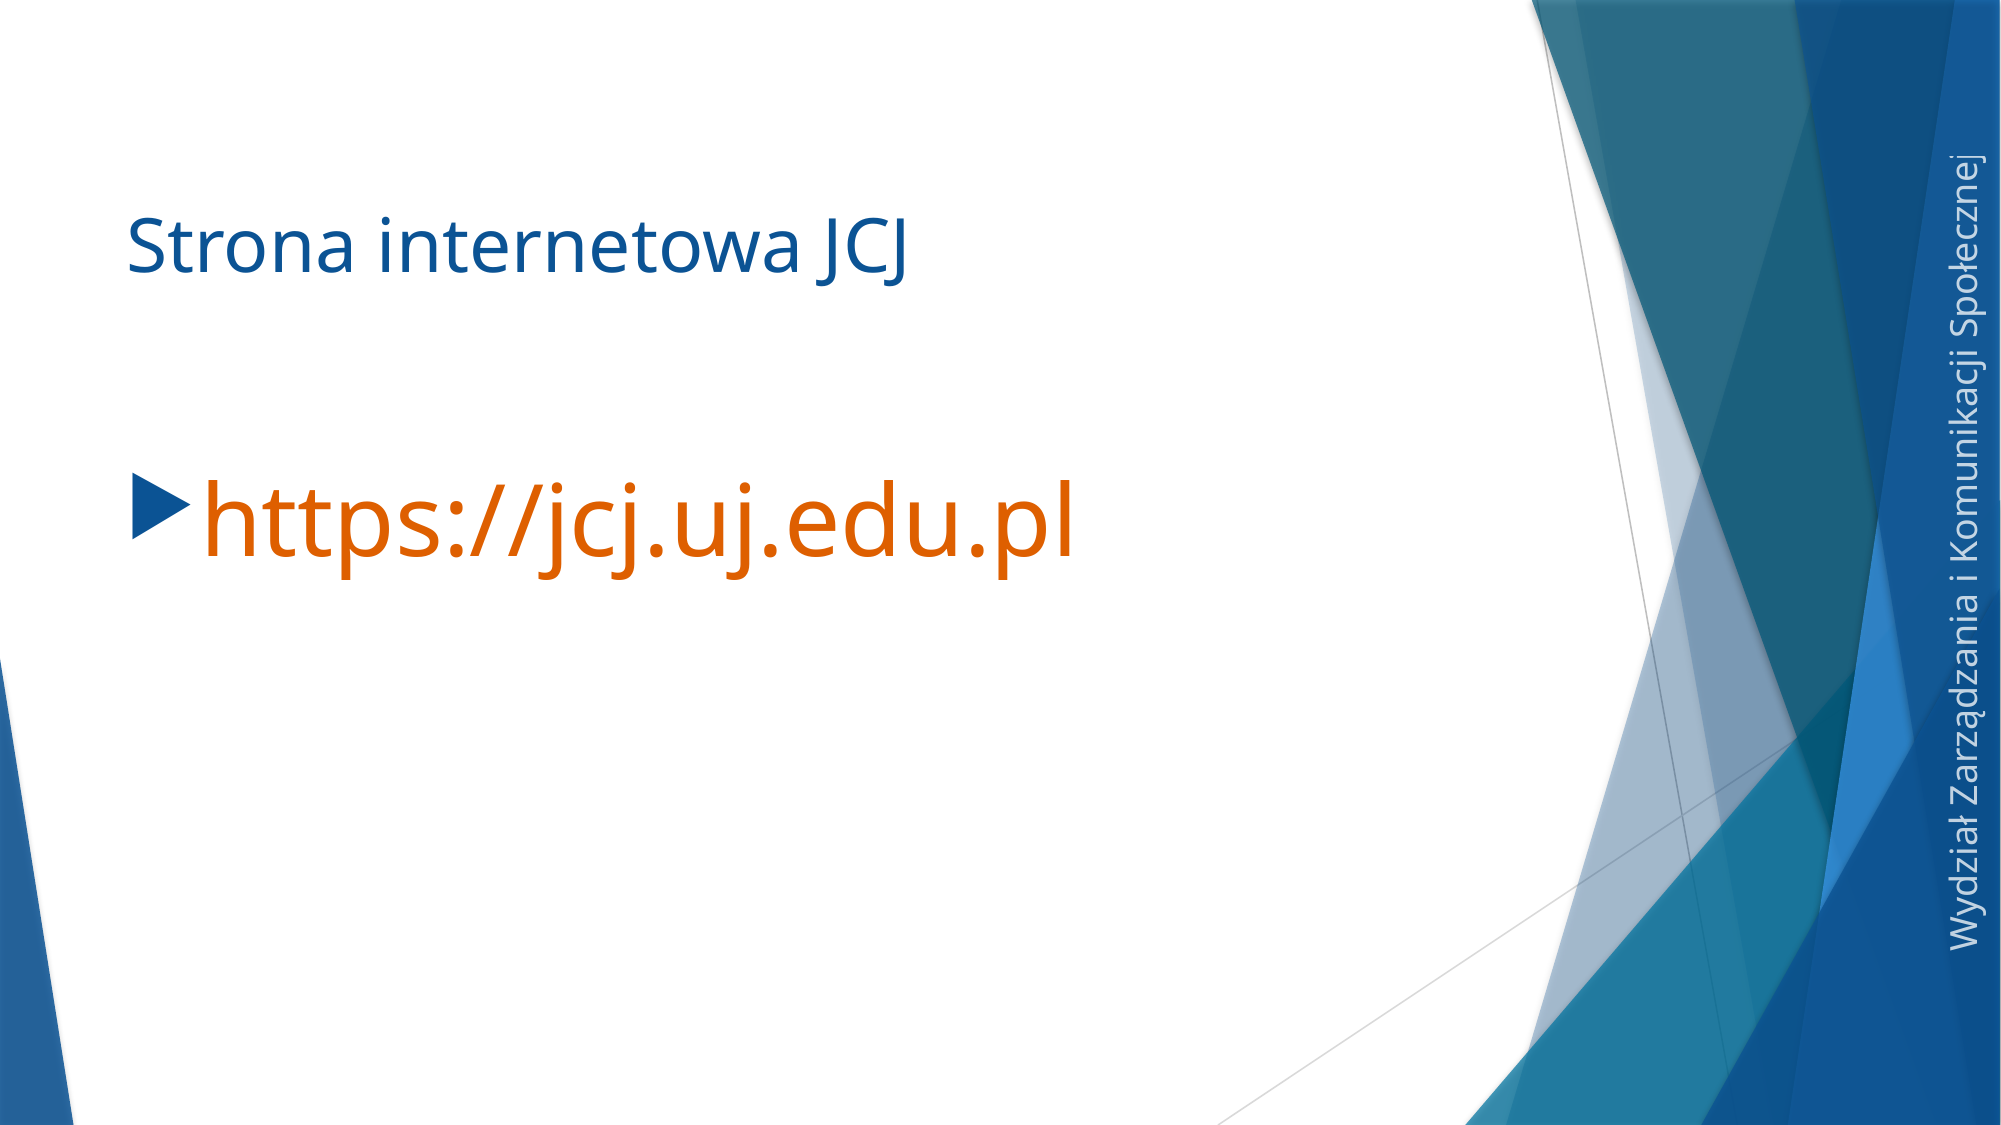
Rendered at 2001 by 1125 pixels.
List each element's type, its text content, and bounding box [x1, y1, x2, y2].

text_box Wydział Zarządzania i Komunikacji Społecznej [1924, 114, 2000, 967]
title Strona internetowa JCJ [111, 99, 1522, 317]
list https://jcj.uj.edu.pl [110, 448, 1462, 991]
